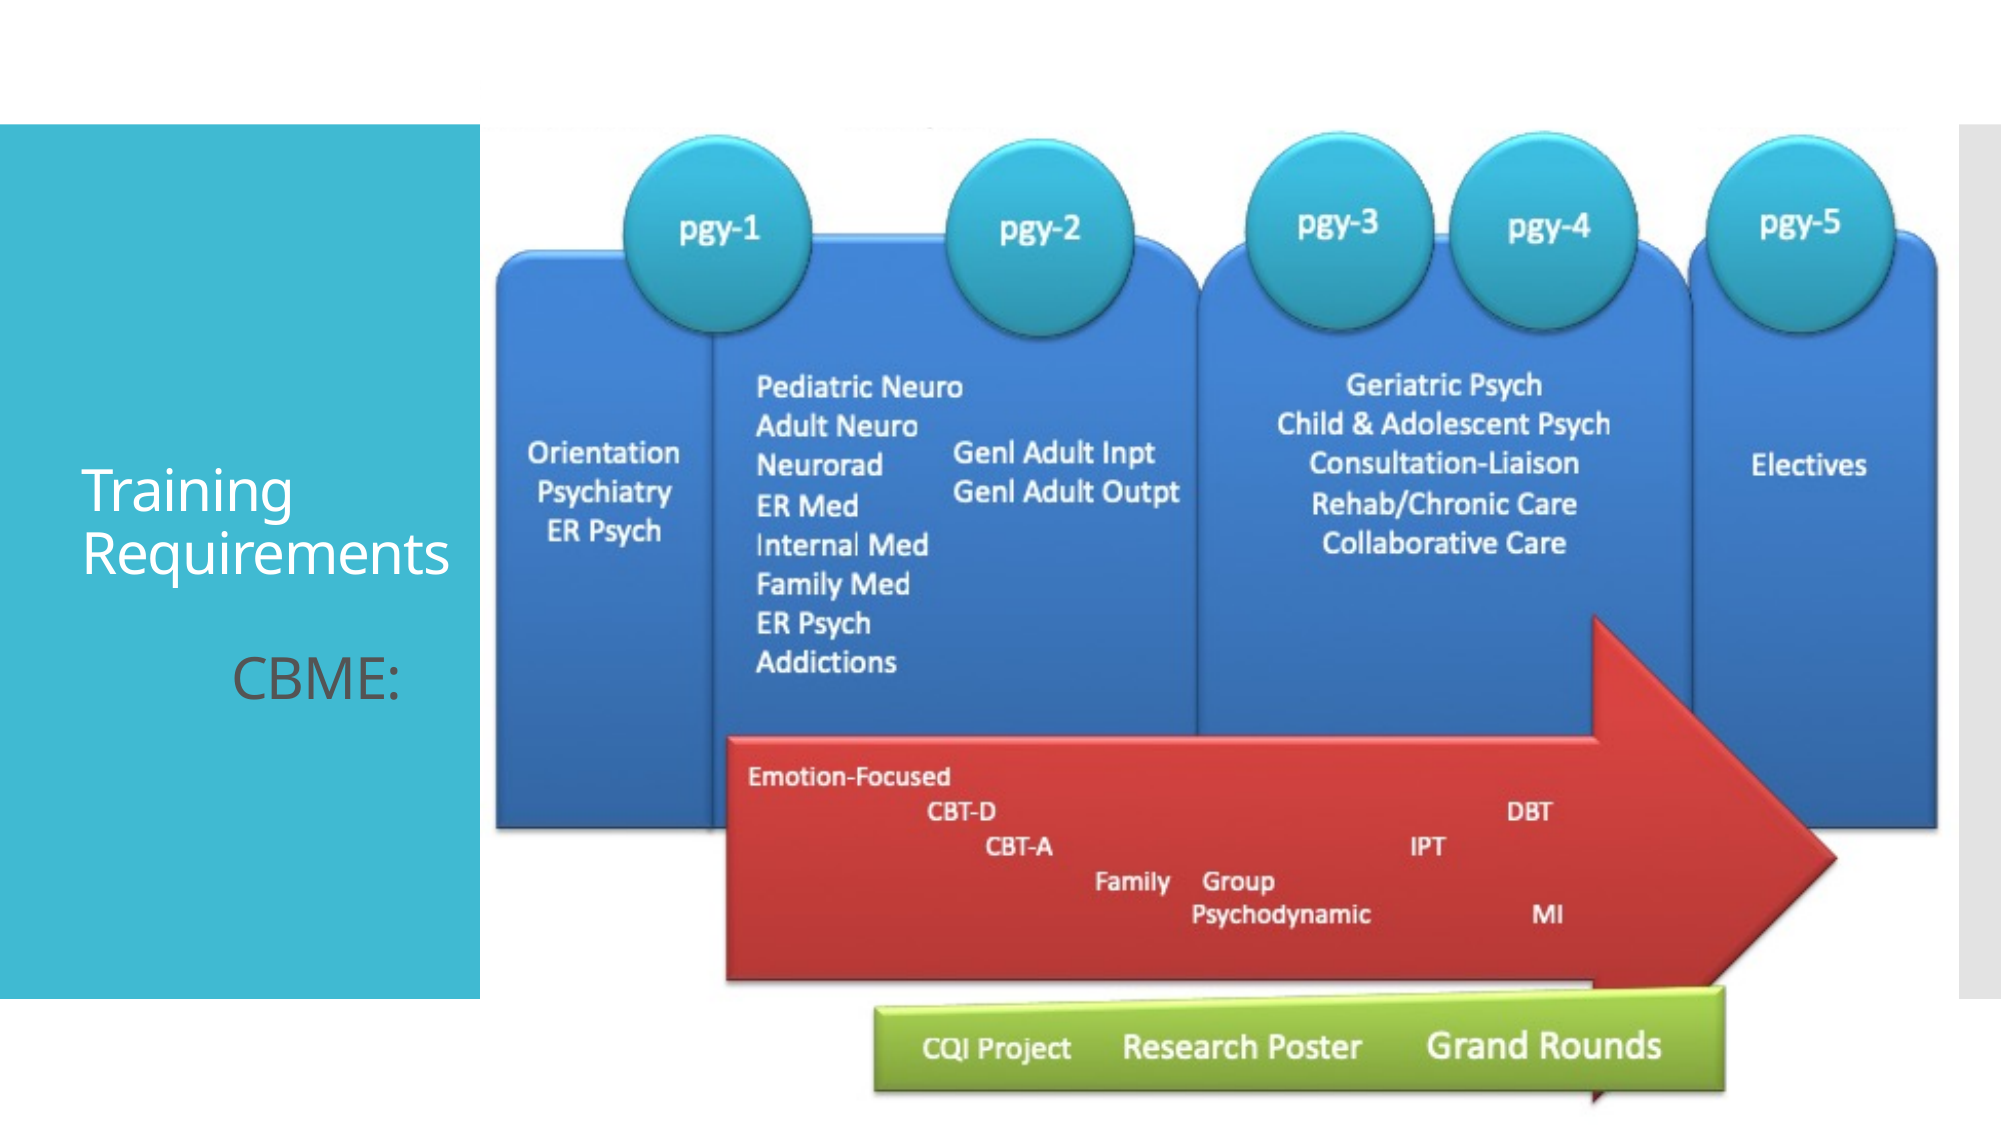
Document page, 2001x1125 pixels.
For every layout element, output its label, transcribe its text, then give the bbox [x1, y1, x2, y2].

text_box Training Requirements CBME: [66, 209, 480, 965]
picture [480, 16, 1959, 1125]
